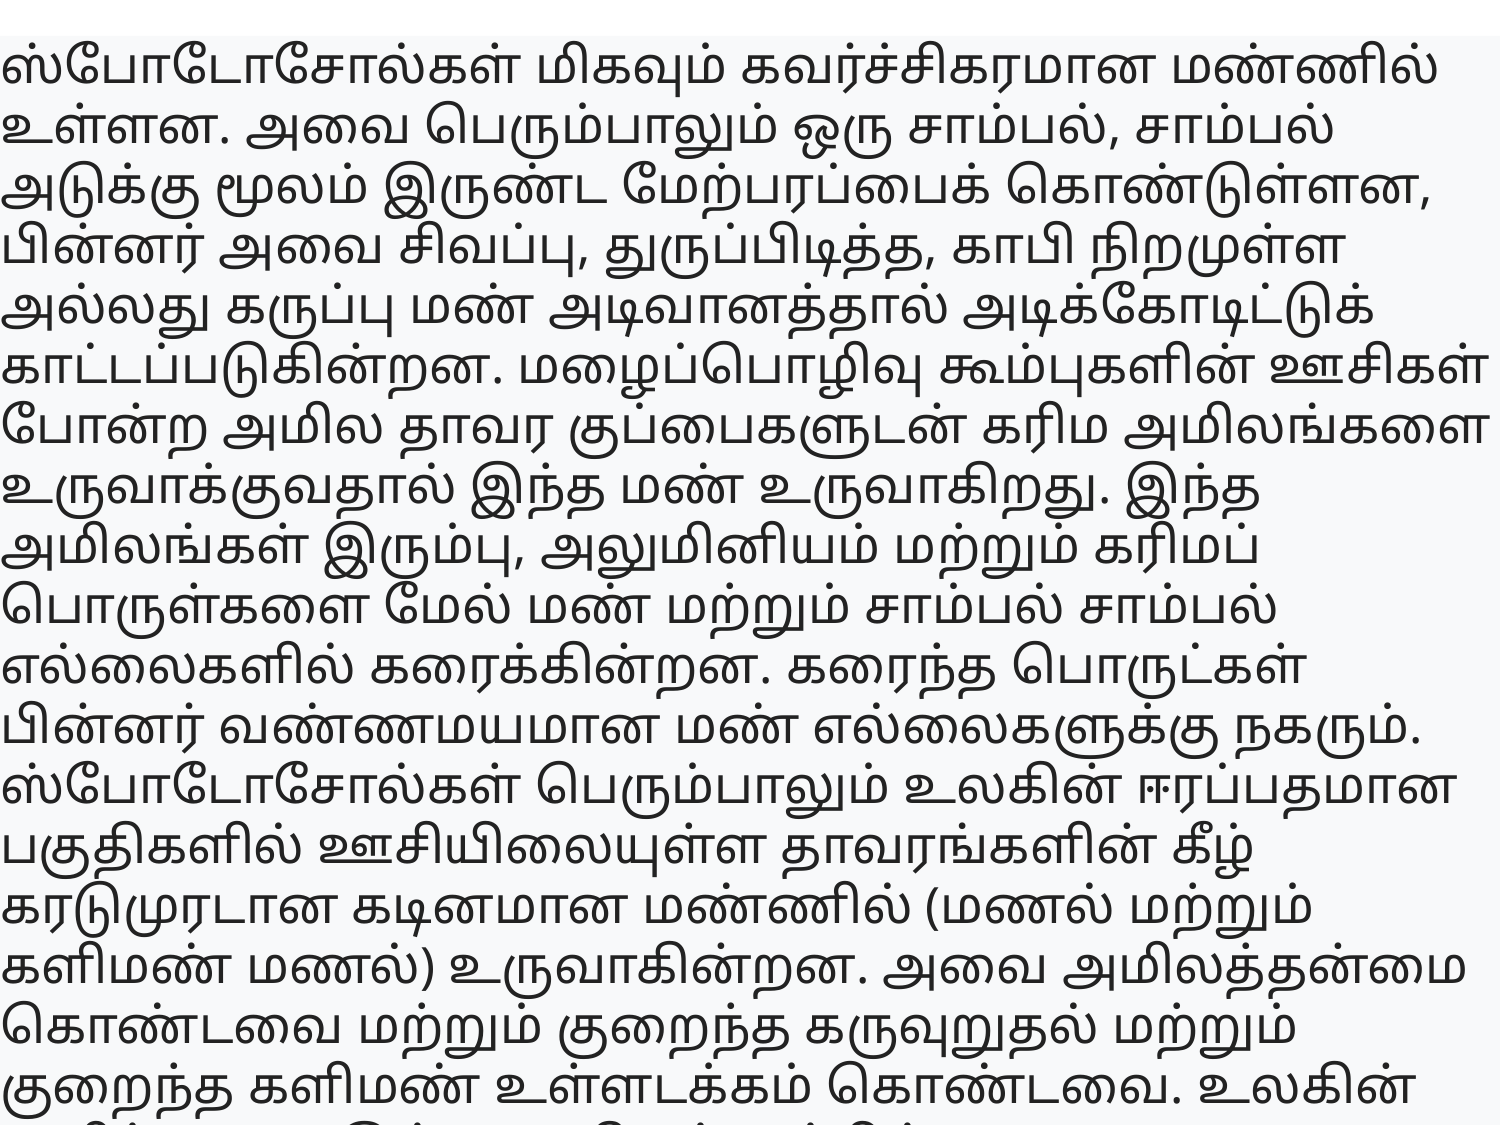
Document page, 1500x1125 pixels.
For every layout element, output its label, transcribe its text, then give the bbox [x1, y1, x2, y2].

text_box ஸ்போடோசோல்கள் மிகவும் கவர்ச்சிகரமான மண்ணில் உள்ளன. அவை பெரும்பாலும் ஒரு சாம்பல், சாம்பல் அடுக்கு மூலம் இருண்ட மேற்பரப்பைக் கொண்டுள்ளன, பின்னர் அவை சிவப்பு, துருப்பிடித்த, காபி நிறமுள்ள அல்லது கருப்பு மண் அடிவானத்தால் அடிக்கோடிட்டுக் காட்டப்படுகின்றன. மழைப்பொழிவு கூம்புகளின் ஊசிகள் போன்ற அமில தாவர குப்பைகளுடன் கரிம அமிலங்களை உருவாக்குவதால் இந்த மண் உருவாகிறது. இந்த அமிலங்கள் இரும்பு, அலுமினியம் மற்றும் கரிமப் பொருள்களை மேல் மண் மற்றும் சாம்பல் சாம்பல் எல்லைகளில் கரைக்கின்றன. கரைந்த பொருட்கள் பின்னர் வண்ணமயமான மண் எல்லைகளுக்கு நகரும். ஸ்போடோசோல்கள் பெரும்பாலும் உலகின் ஈரப்பதமான பகுதிகளில் ஊசியிலையுள்ள தாவரங்களின் கீழ் கரடுமுரடான கடினமான மண்ணில் (மணல் மற்றும் களிமண் மணல்) உருவாகின்றன. அவை அமிலத்தன்மை கொண்டவை மற்றும் குறைந்த கருவுறுதல் மற்றும் குறைந்த களிமண் உள்ளடக்கம் கொண்டவை. உலகின் பனிப்பாறை இல்லாத நிலப்பரப்பில் 4% ஸ்போடோசோல்கள் ஆக்கிரமித்துள்ளன. [0, 35, 1500, 1125]
